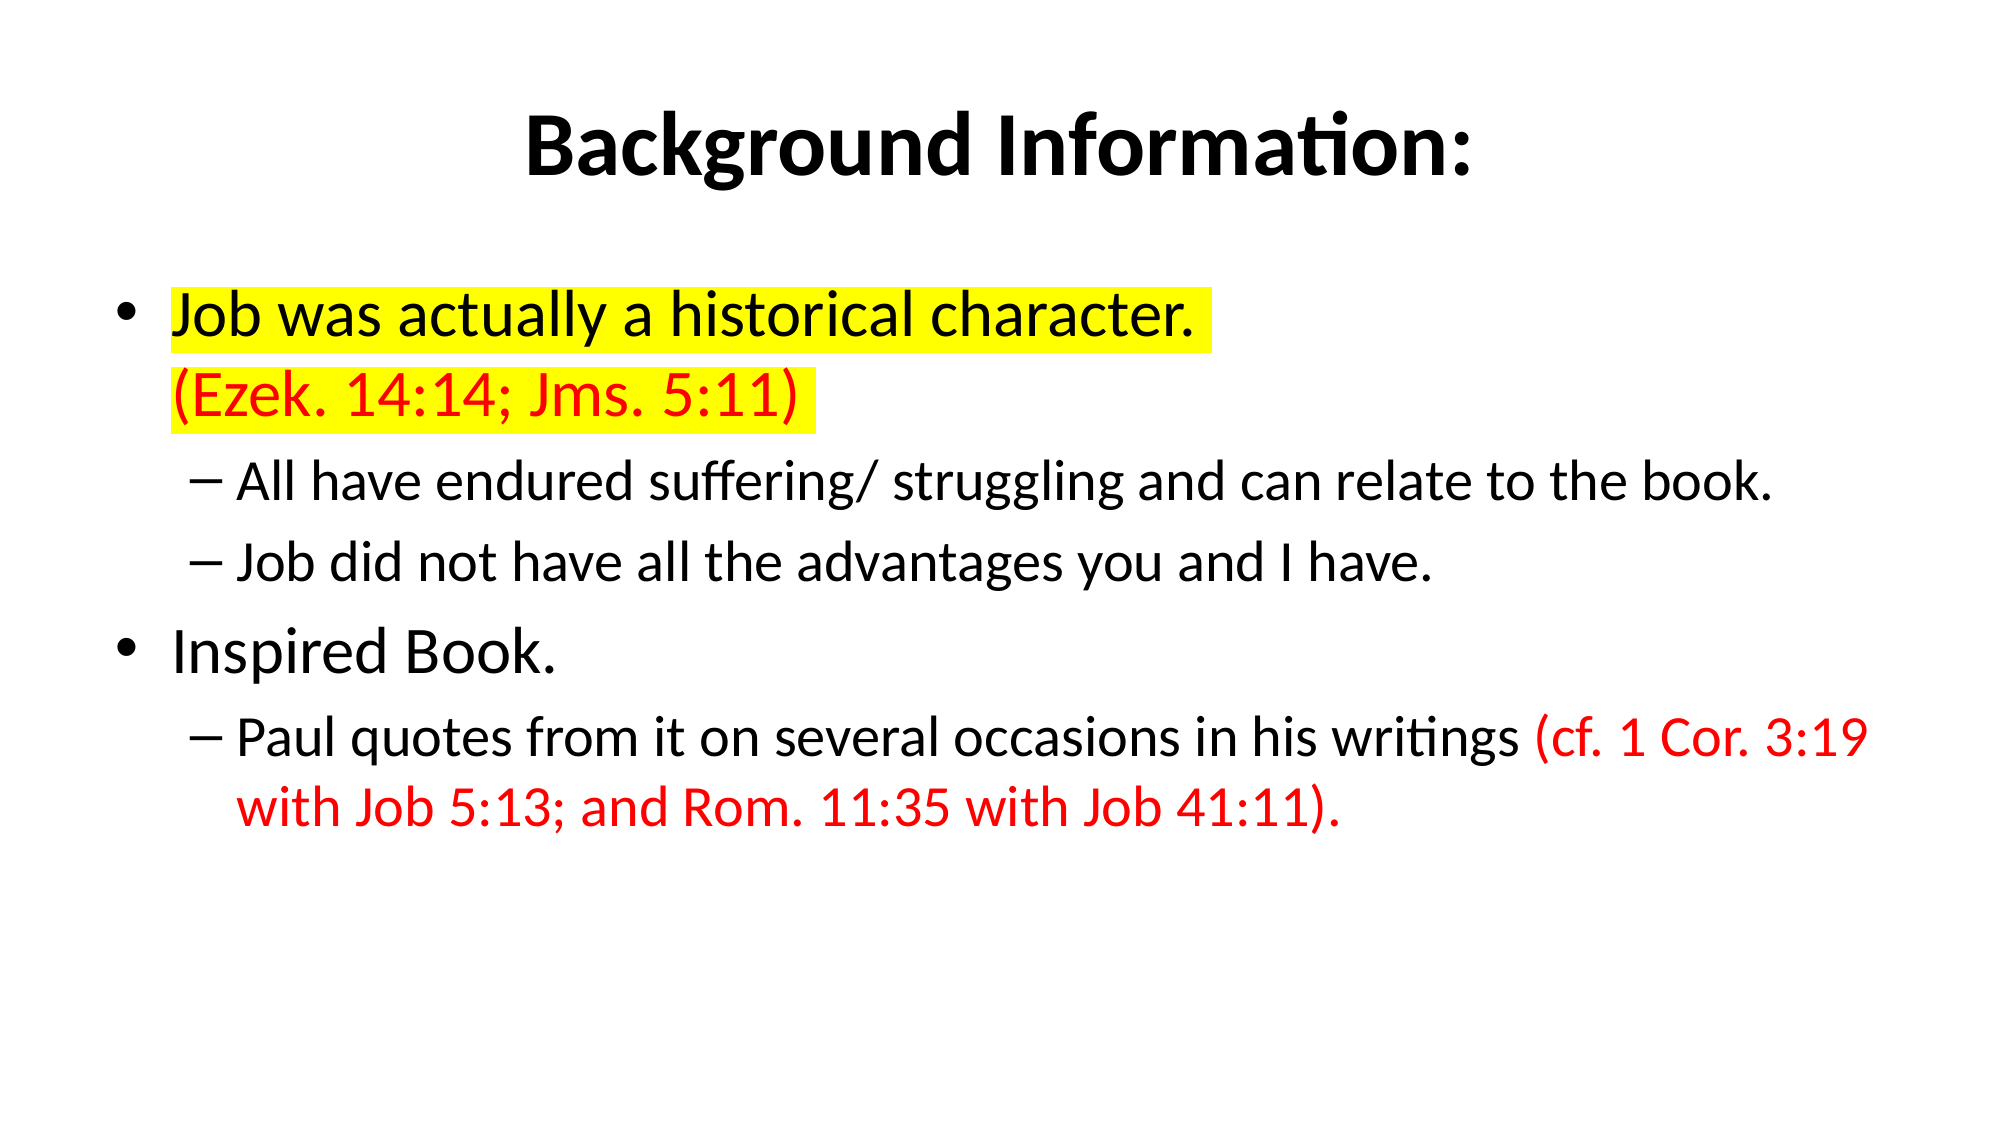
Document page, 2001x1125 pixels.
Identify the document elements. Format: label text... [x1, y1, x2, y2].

list Job was actually a historical character. (Ezek. 14:14; Jms. 5:11) All have endured suffering/ struggling and can relate to the book. Job did not have all the advantages you and I have. Inspired Book. Paul quotes from it on several occasions in his writings (cf. 1 Cor. 3:19 with Job 5:13; and Rom. 11:35 with Job 41:11). [99, 262, 1900, 1005]
title Background Information: [99, 45, 1900, 233]
